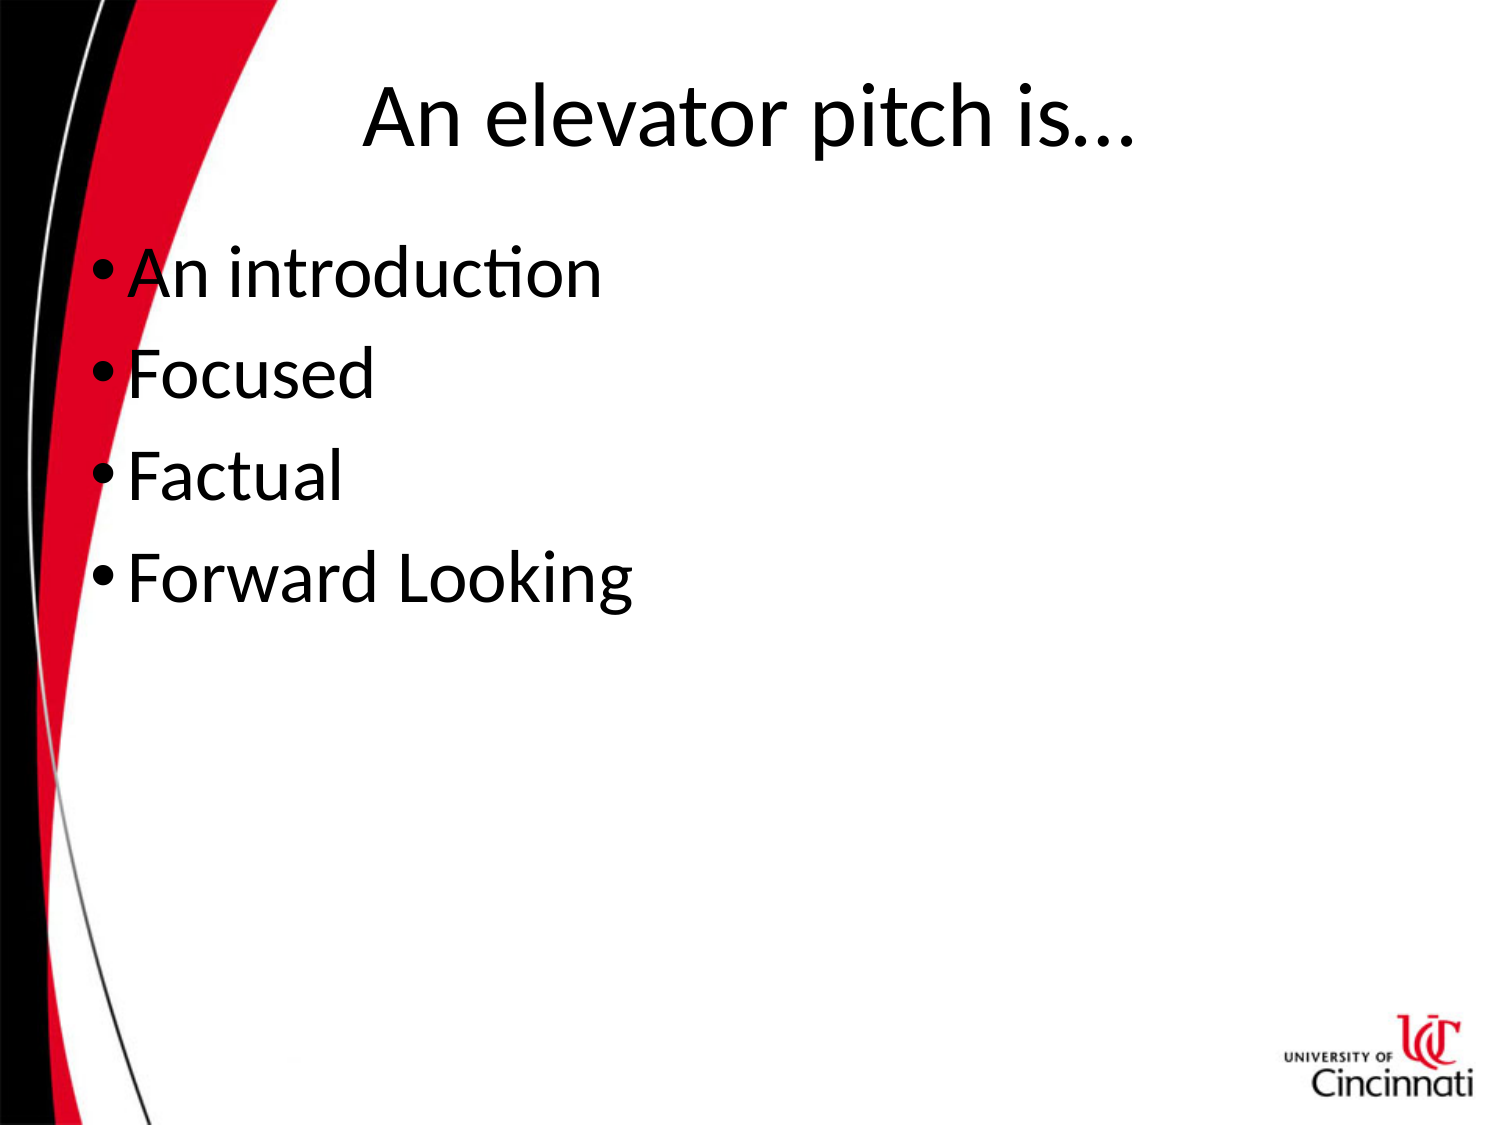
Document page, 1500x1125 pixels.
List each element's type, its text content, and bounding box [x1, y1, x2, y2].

picture [0, 0, 1500, 1125]
title An elevator pitch is… [75, 59, 1425, 210]
list An introduction Focused Factual Forward Looking [75, 224, 1425, 1013]
